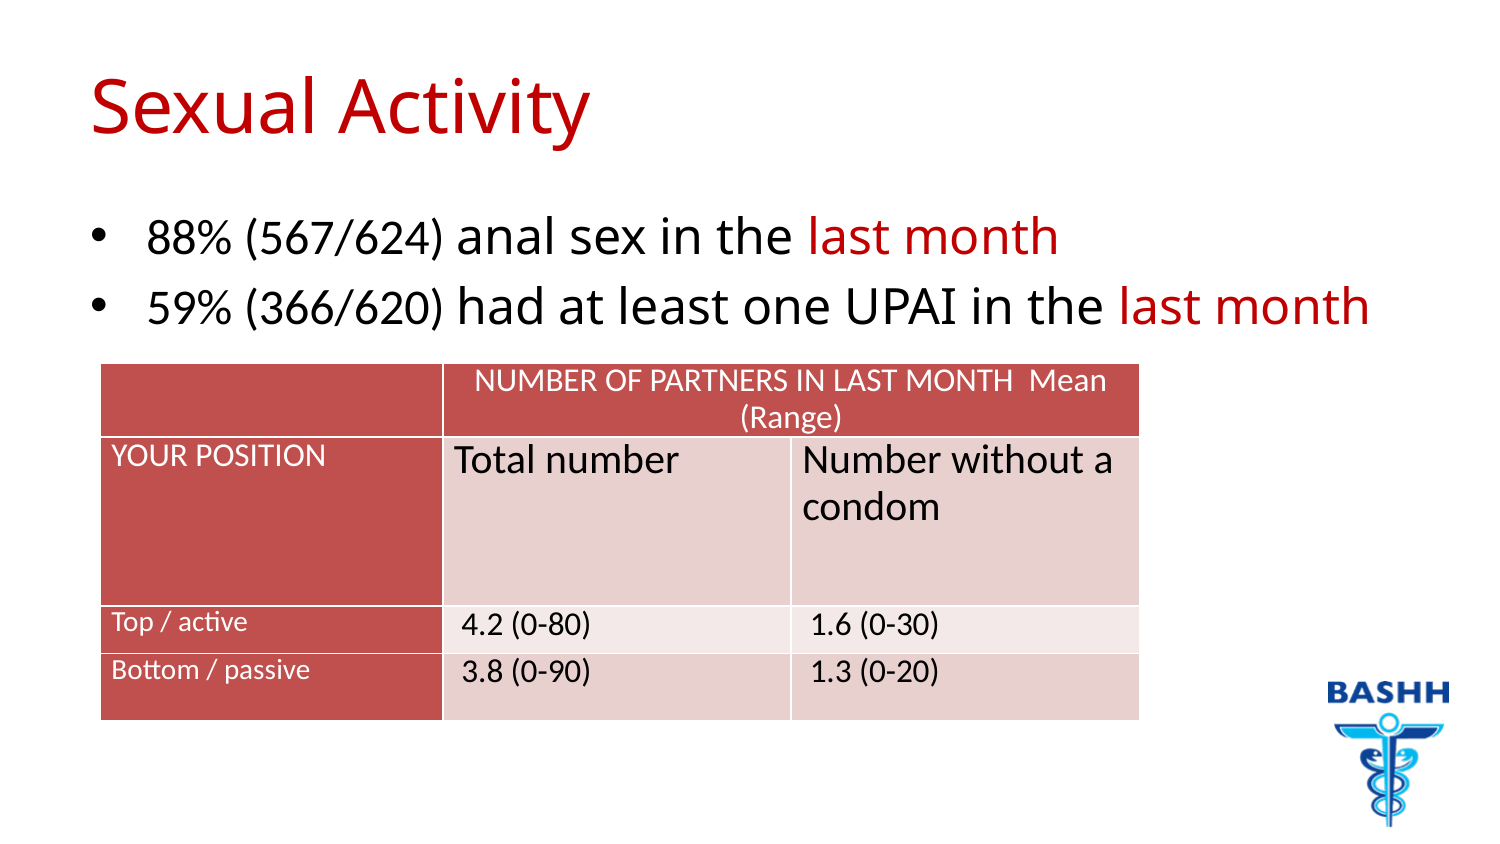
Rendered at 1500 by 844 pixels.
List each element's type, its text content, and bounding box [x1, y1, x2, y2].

table_cell 3.8 (0-90) [444, 654, 790, 720]
picture [1376, 777, 1385, 790]
table_cell YOUR POSITION [101, 438, 442, 605]
table_header [101, 364, 442, 436]
table_cell Bottom / passive [101, 654, 442, 720]
table_cell Number without a condom [792, 438, 1139, 605]
picture [1328, 681, 1449, 832]
table_cell 1.6 (0-30) [792, 607, 1139, 653]
list 88% (567/624) anal sex in the last month 59% (366/620) had at least one UPAI in the last month [75, 196, 1425, 754]
table_cell 4.2 (0-80) [444, 607, 790, 653]
table_cell Top / active [101, 607, 442, 653]
table_cell 1.3 (0-20) [792, 654, 1139, 720]
table_header NUMBER OF PARTNERS IN LAST MONTH Mean (Range) [444, 364, 1139, 436]
table_cell Total number [444, 438, 790, 605]
title Sexual Activity [75, 33, 1425, 175]
